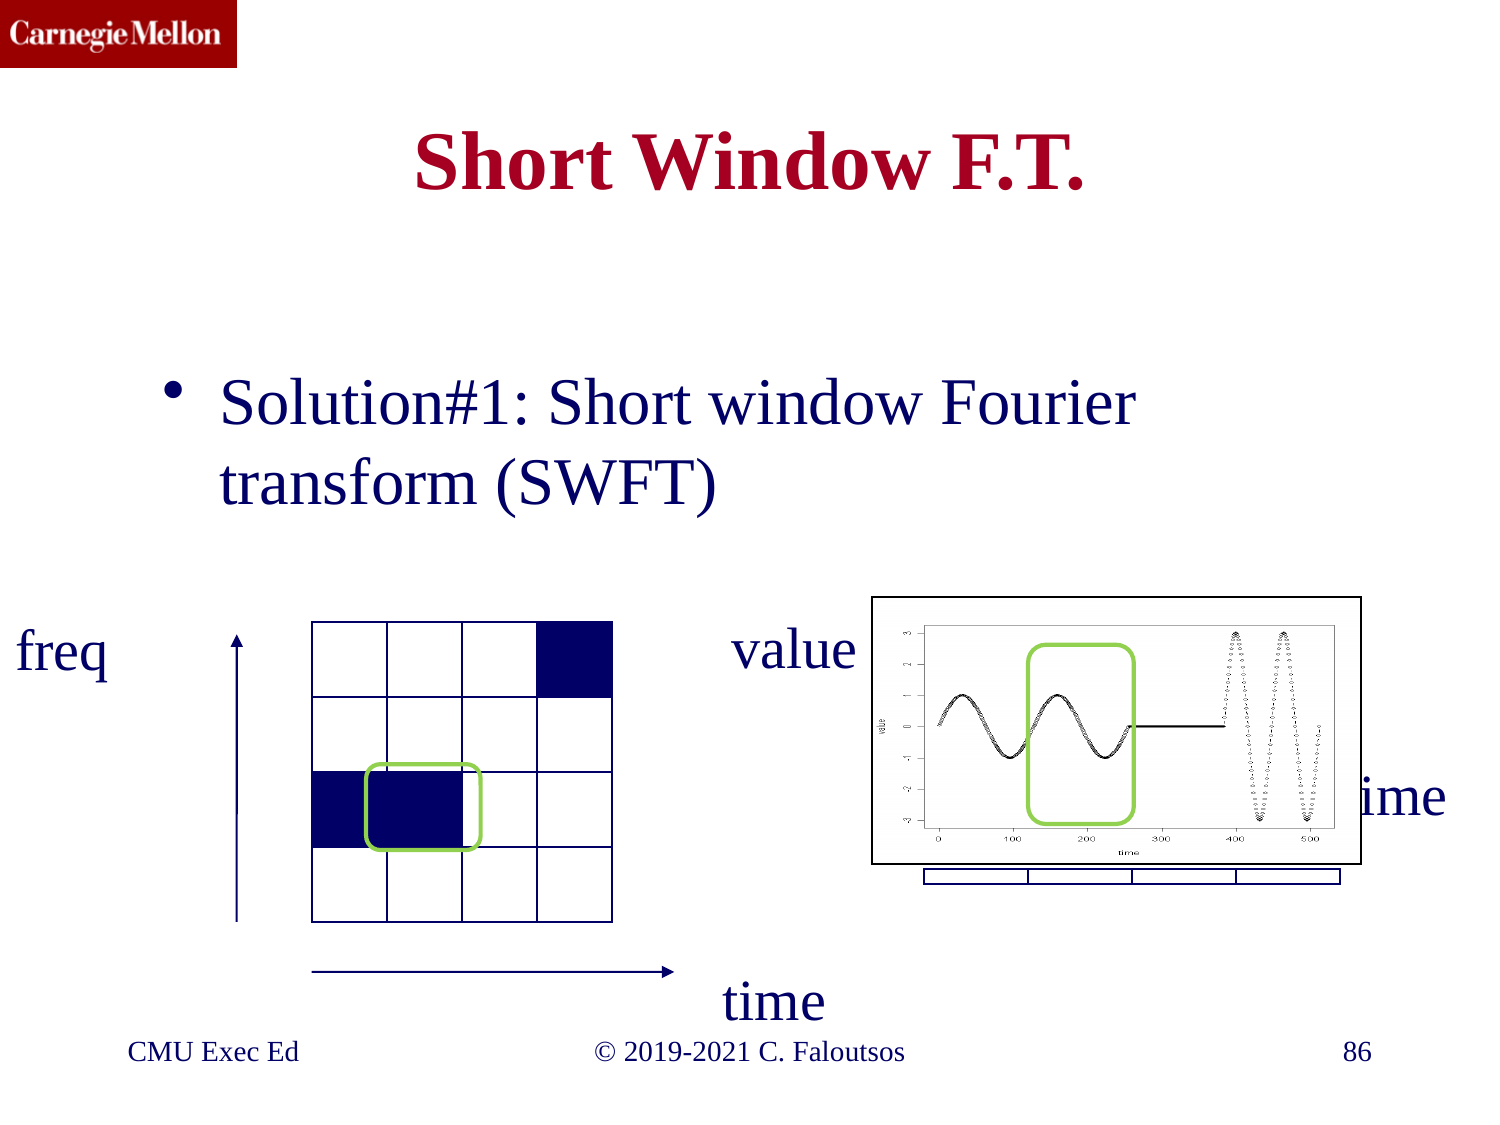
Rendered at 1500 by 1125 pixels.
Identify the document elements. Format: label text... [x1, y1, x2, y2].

picture [872, 597, 1361, 864]
title Short Window F.T. [112, 99, 1388, 213]
list Solution#1: Short window Fourier transform (SWFT) [147, 349, 1377, 602]
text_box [923, 872, 1340, 885]
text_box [715, 602, 867, 835]
picture [0, 0, 237, 68]
slide_number 86 [1074, 1024, 1388, 1101]
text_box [1365, 602, 1463, 835]
slide_number CMU Exec Ed [112, 1049, 426, 1101]
footer ©️ 2019-2021 C. Faloutsos [512, 1024, 988, 1101]
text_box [0, 604, 842, 1040]
